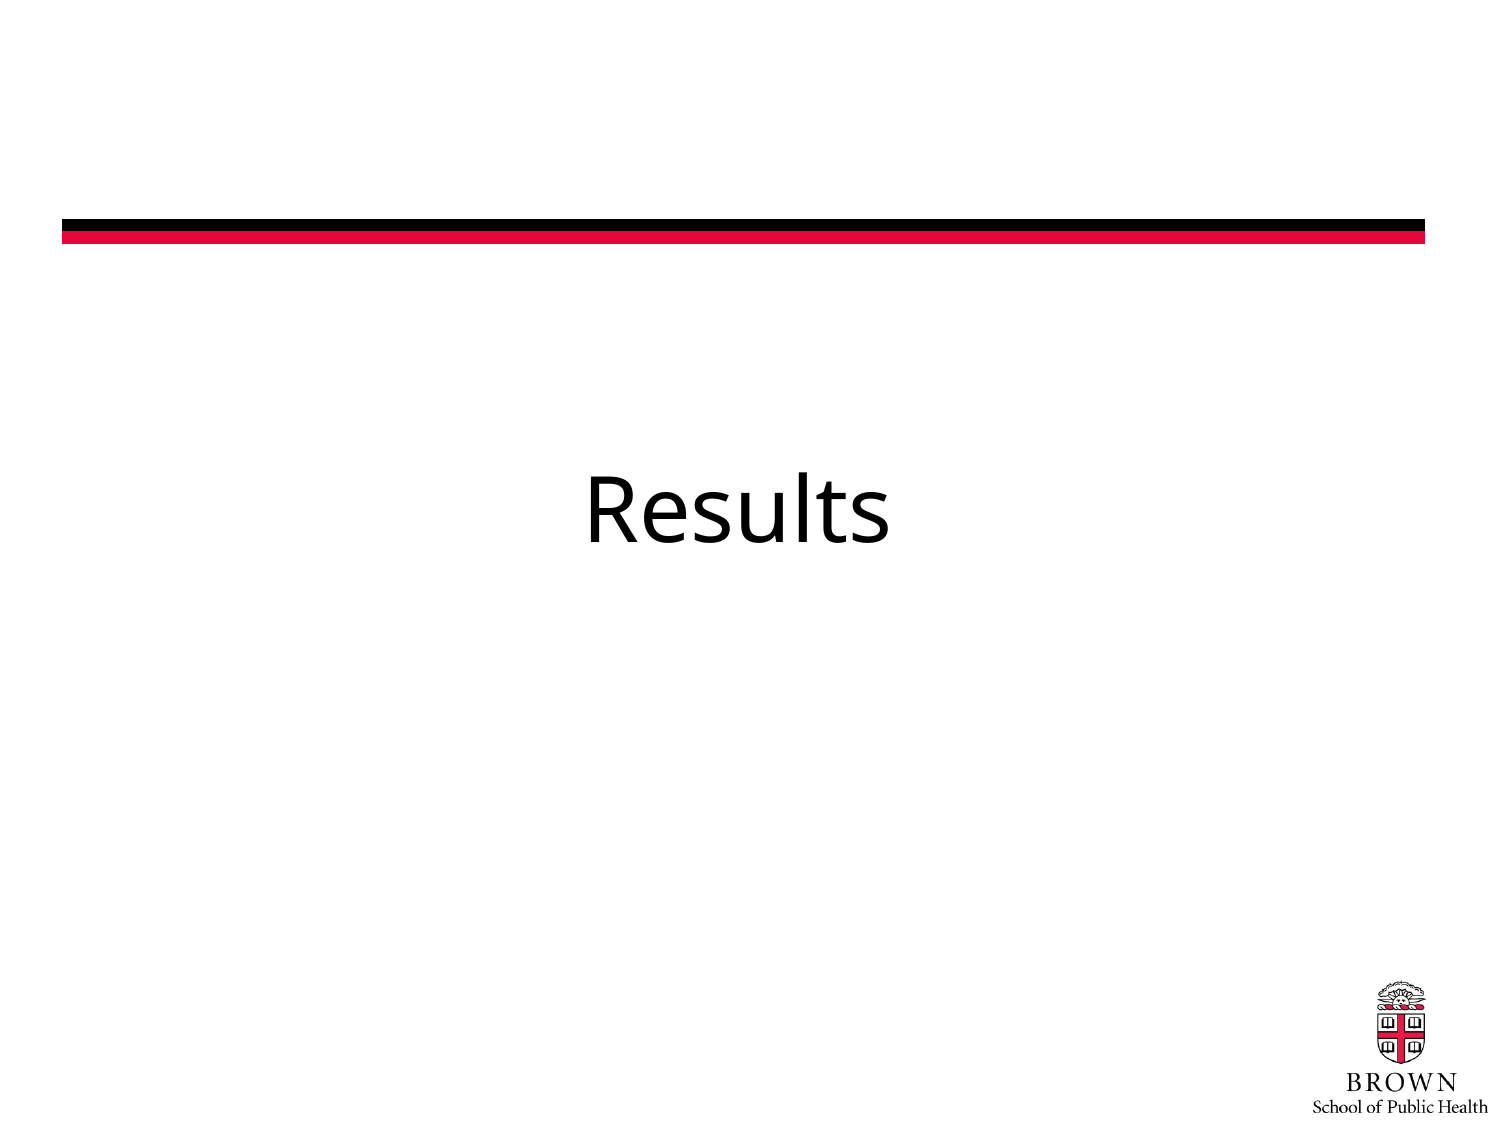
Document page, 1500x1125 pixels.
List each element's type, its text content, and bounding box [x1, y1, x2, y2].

picture [1313, 980, 1488, 1113]
title Results [62, 412, 1413, 600]
